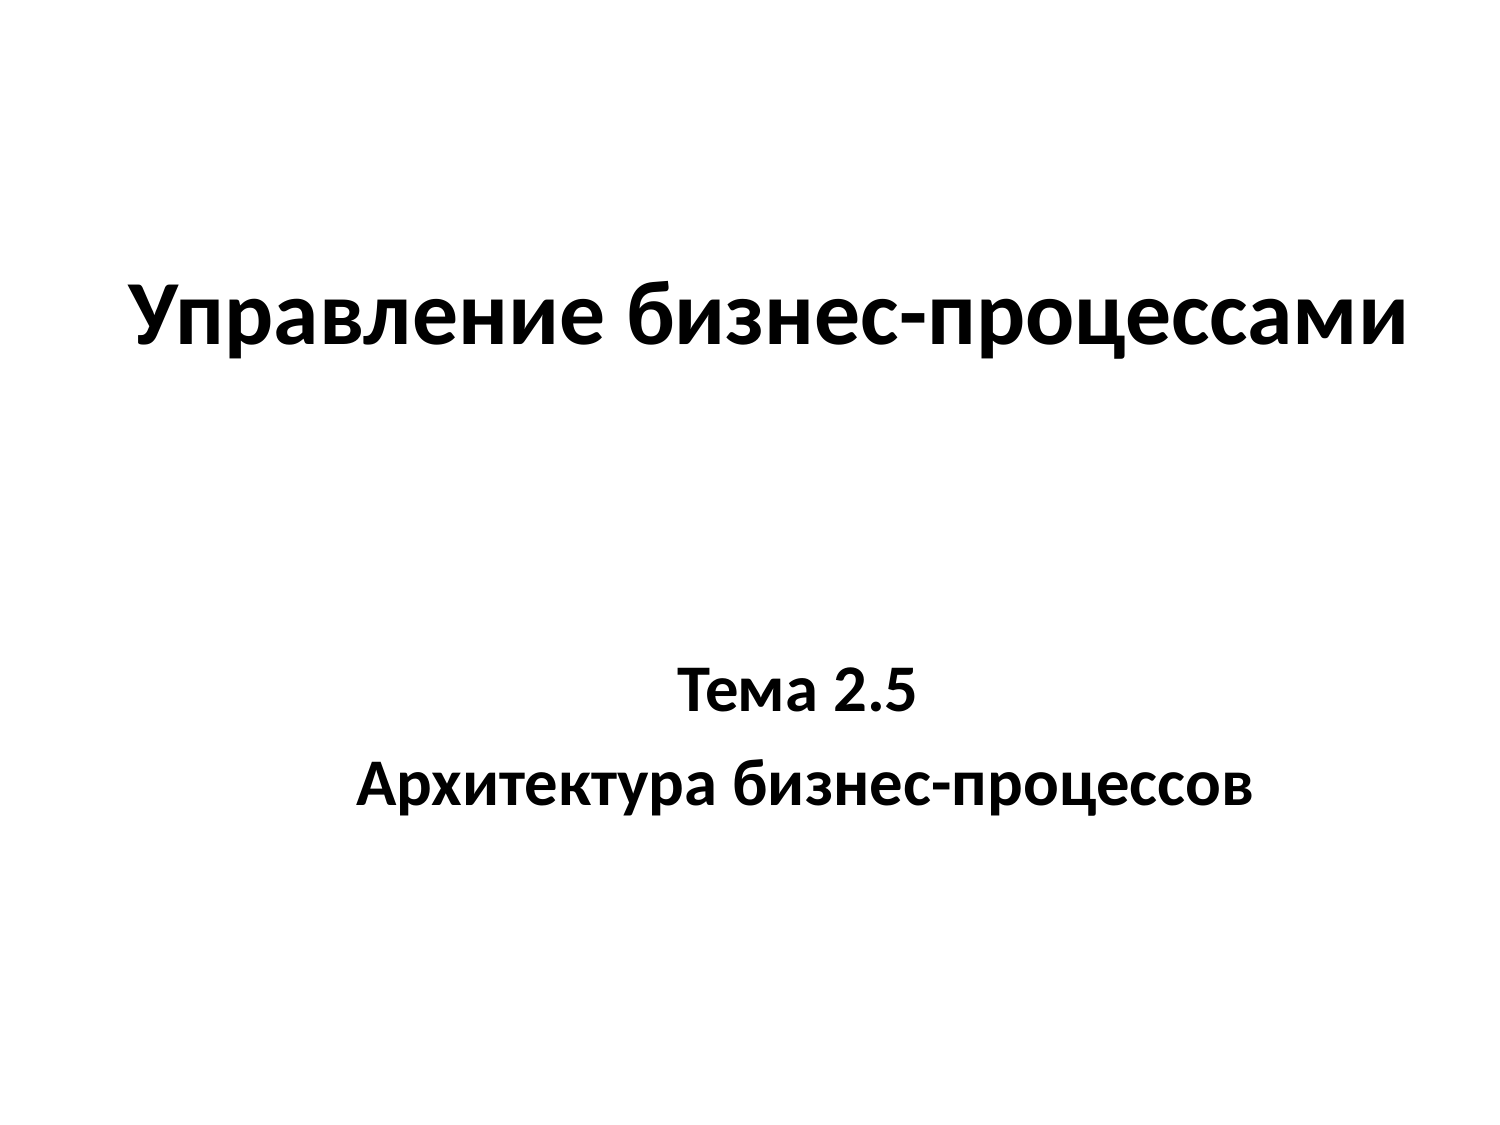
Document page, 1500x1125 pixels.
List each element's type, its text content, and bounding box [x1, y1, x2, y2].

subtitle Тема 2.5 Архитектура бизнес-процессов [225, 637, 1372, 925]
title Управление бизнес-процессами [93, 187, 1447, 429]
